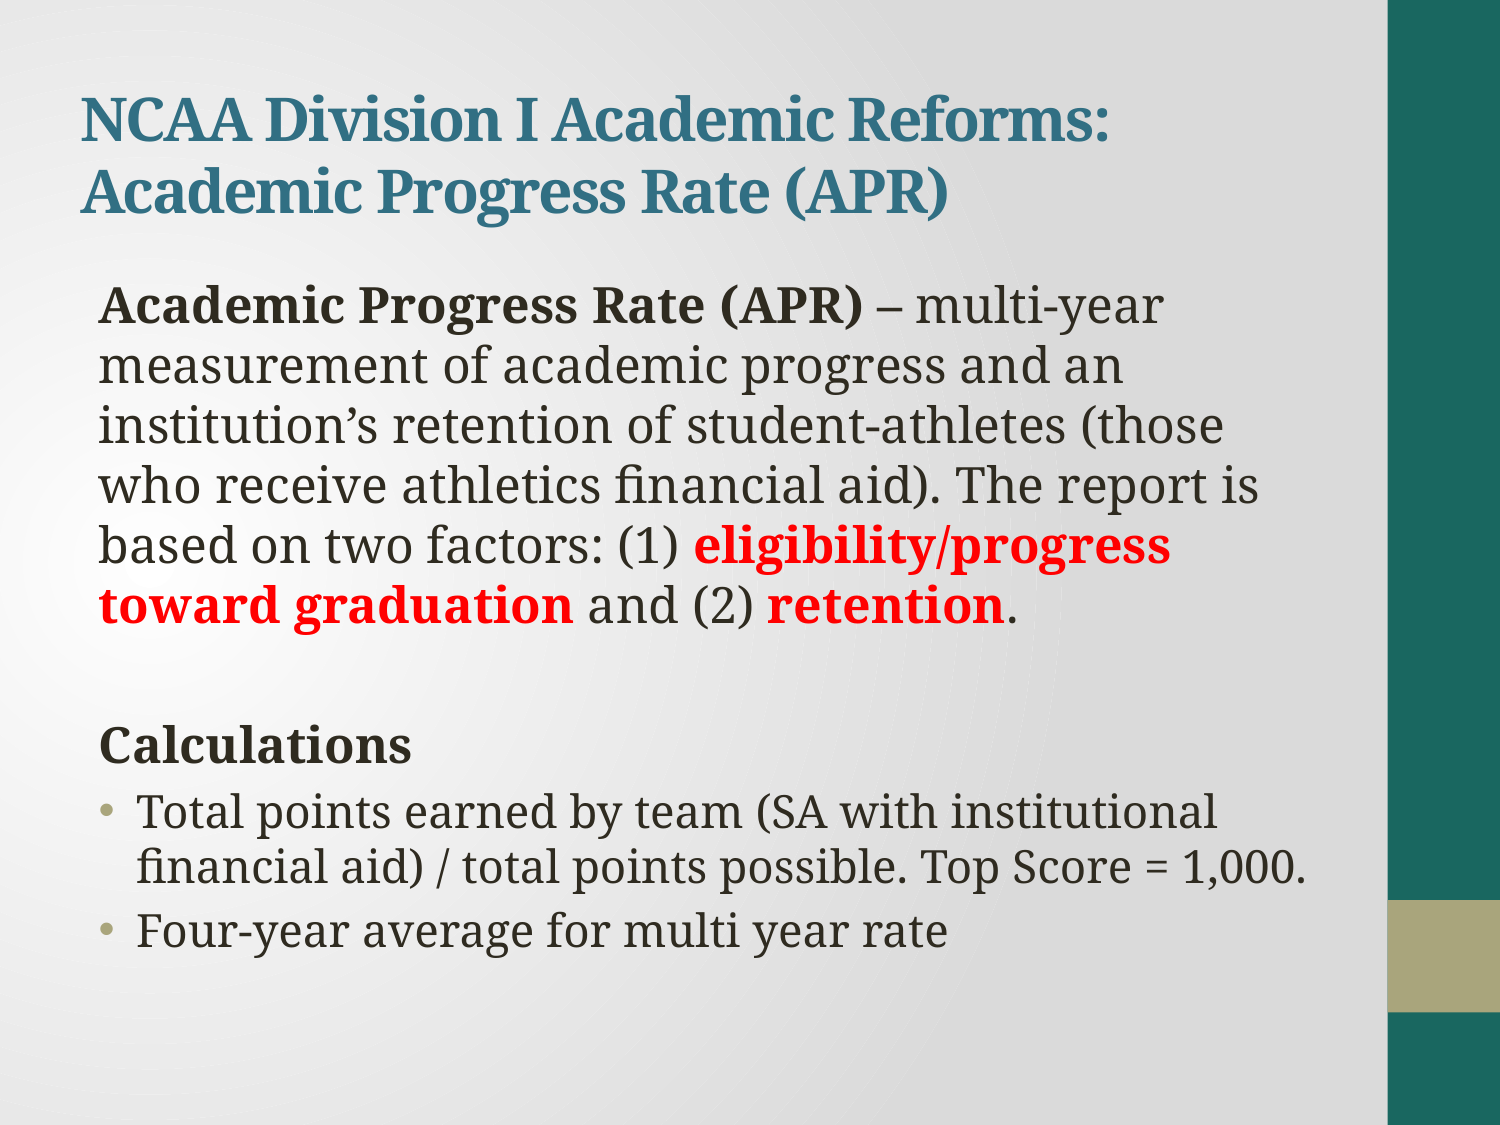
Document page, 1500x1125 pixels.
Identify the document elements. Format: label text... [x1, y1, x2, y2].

title NCAA Division I Academic Reforms: Academic Progress Rate (APR) [64, 103, 1311, 204]
list Academic Progress Rate (APR) – multi-year measurement of academic progress and an institution’s retention of student-athletes (those who receive athletics financial aid). The report is based on two factors: (1) eligibility/progress toward graduation and (2) retention. Calculations Total points earned by team (SA with institutional financial aid) / total points possible. Top Score = 1,000. Four-year average for multi year rate [64, 265, 1328, 1088]
